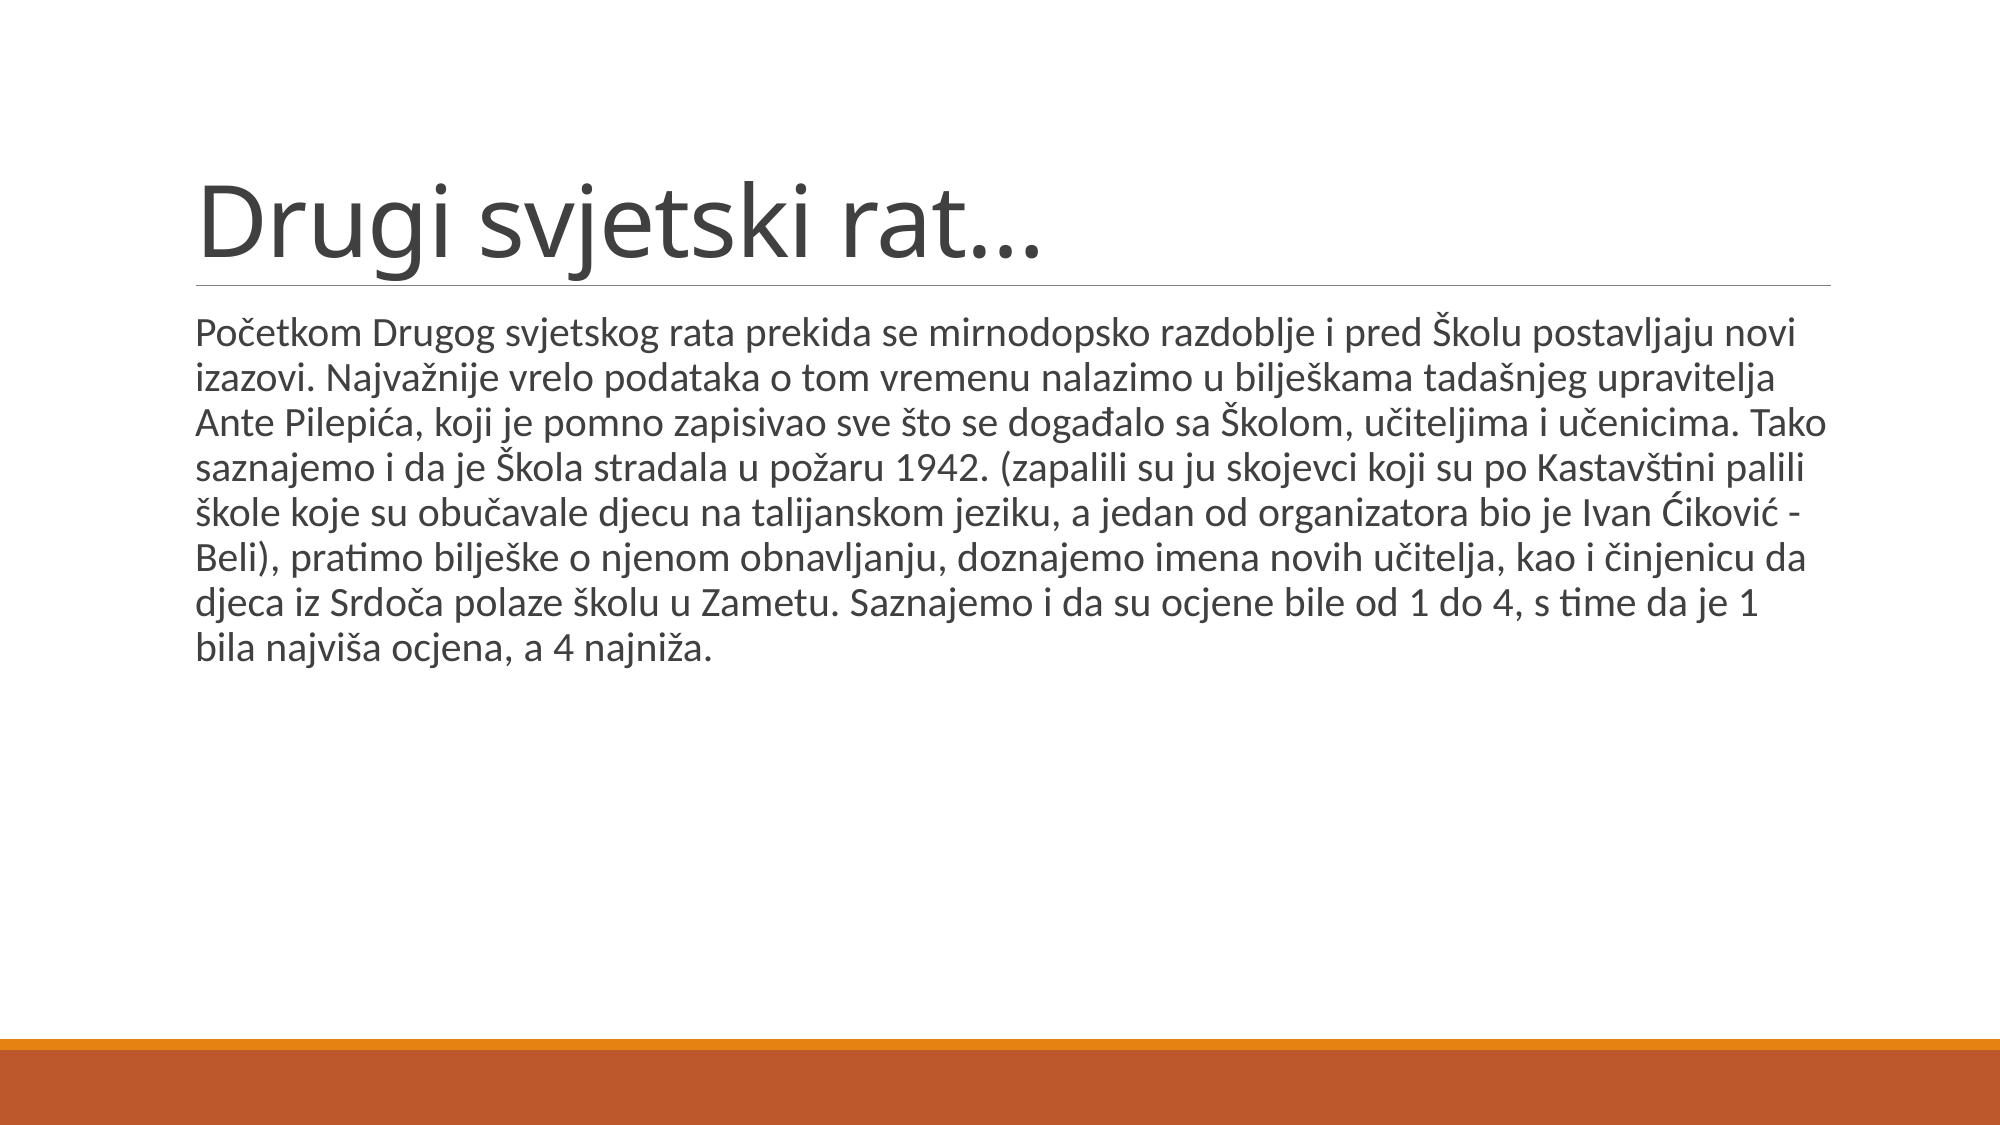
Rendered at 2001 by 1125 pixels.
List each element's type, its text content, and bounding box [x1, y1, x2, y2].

list Početkom Drugog svjetskog rata prekida se mirnodopsko razdoblje i pred Školu postavljaju novi izazovi. Najvažnije vrelo podataka o tom vremenu nalazimo u bilješkama tadašnjeg upravitelja Ante Pilepića, koji je pomno zapisivao sve što se događalo sa Školom, učiteljima i učenicima. Tako saznajemo i da je Škola stradala u požaru 1942. (zapalili su ju skojevci koji su po Kastavštini palili škole koje su obučavale djecu na talijanskom jeziku, a jedan od organizatora bio je Ivan Ćiković - Beli), pratimo bilješke o njenom obnavljanju, doznajemo imena novih učitelja, kao i činjenicu da djeca iz Srdoča polaze školu u Zametu. Saznajemo i da su ocjene bile od 1 do 4, s time da je 1 bila najviša ocjena, a 4 najniža. [180, 302, 1830, 963]
title Drugi svjetski rat… [180, 47, 1830, 285]
